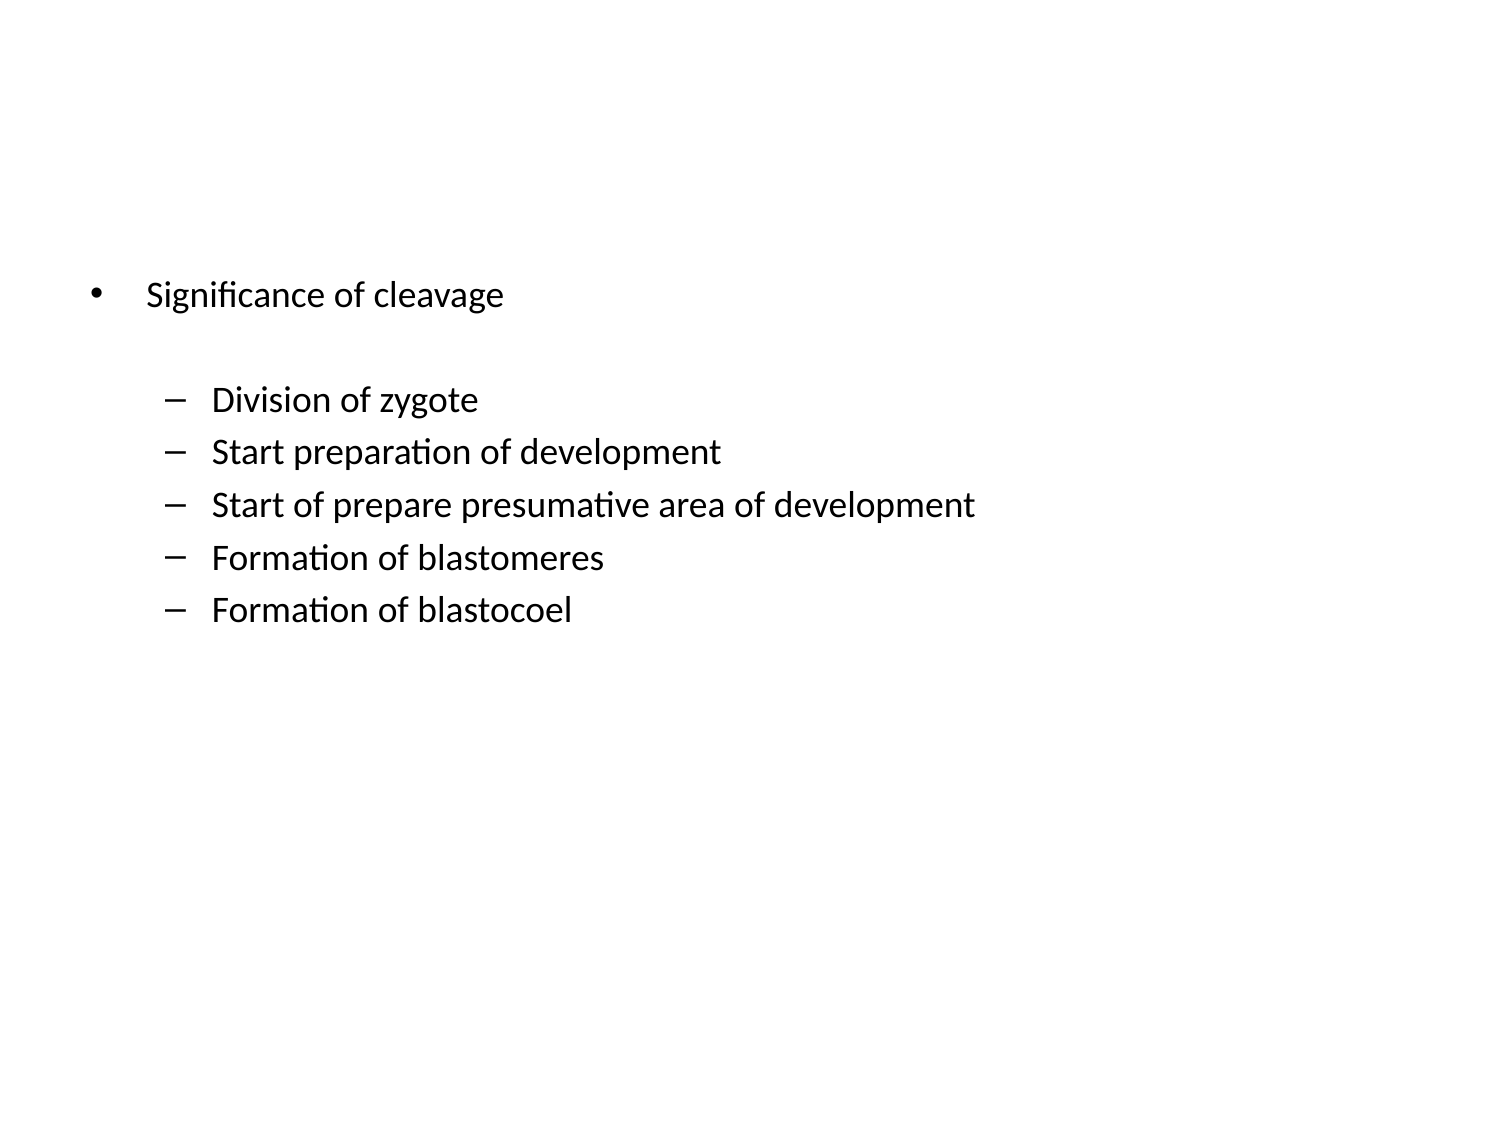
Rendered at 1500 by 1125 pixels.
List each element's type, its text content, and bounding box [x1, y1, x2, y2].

list Significance of cleavage Division of zygote Start preparation of development Start of prepare presumative area of development Formation of blastomeres Formation of blastocoel [75, 262, 1425, 1005]
